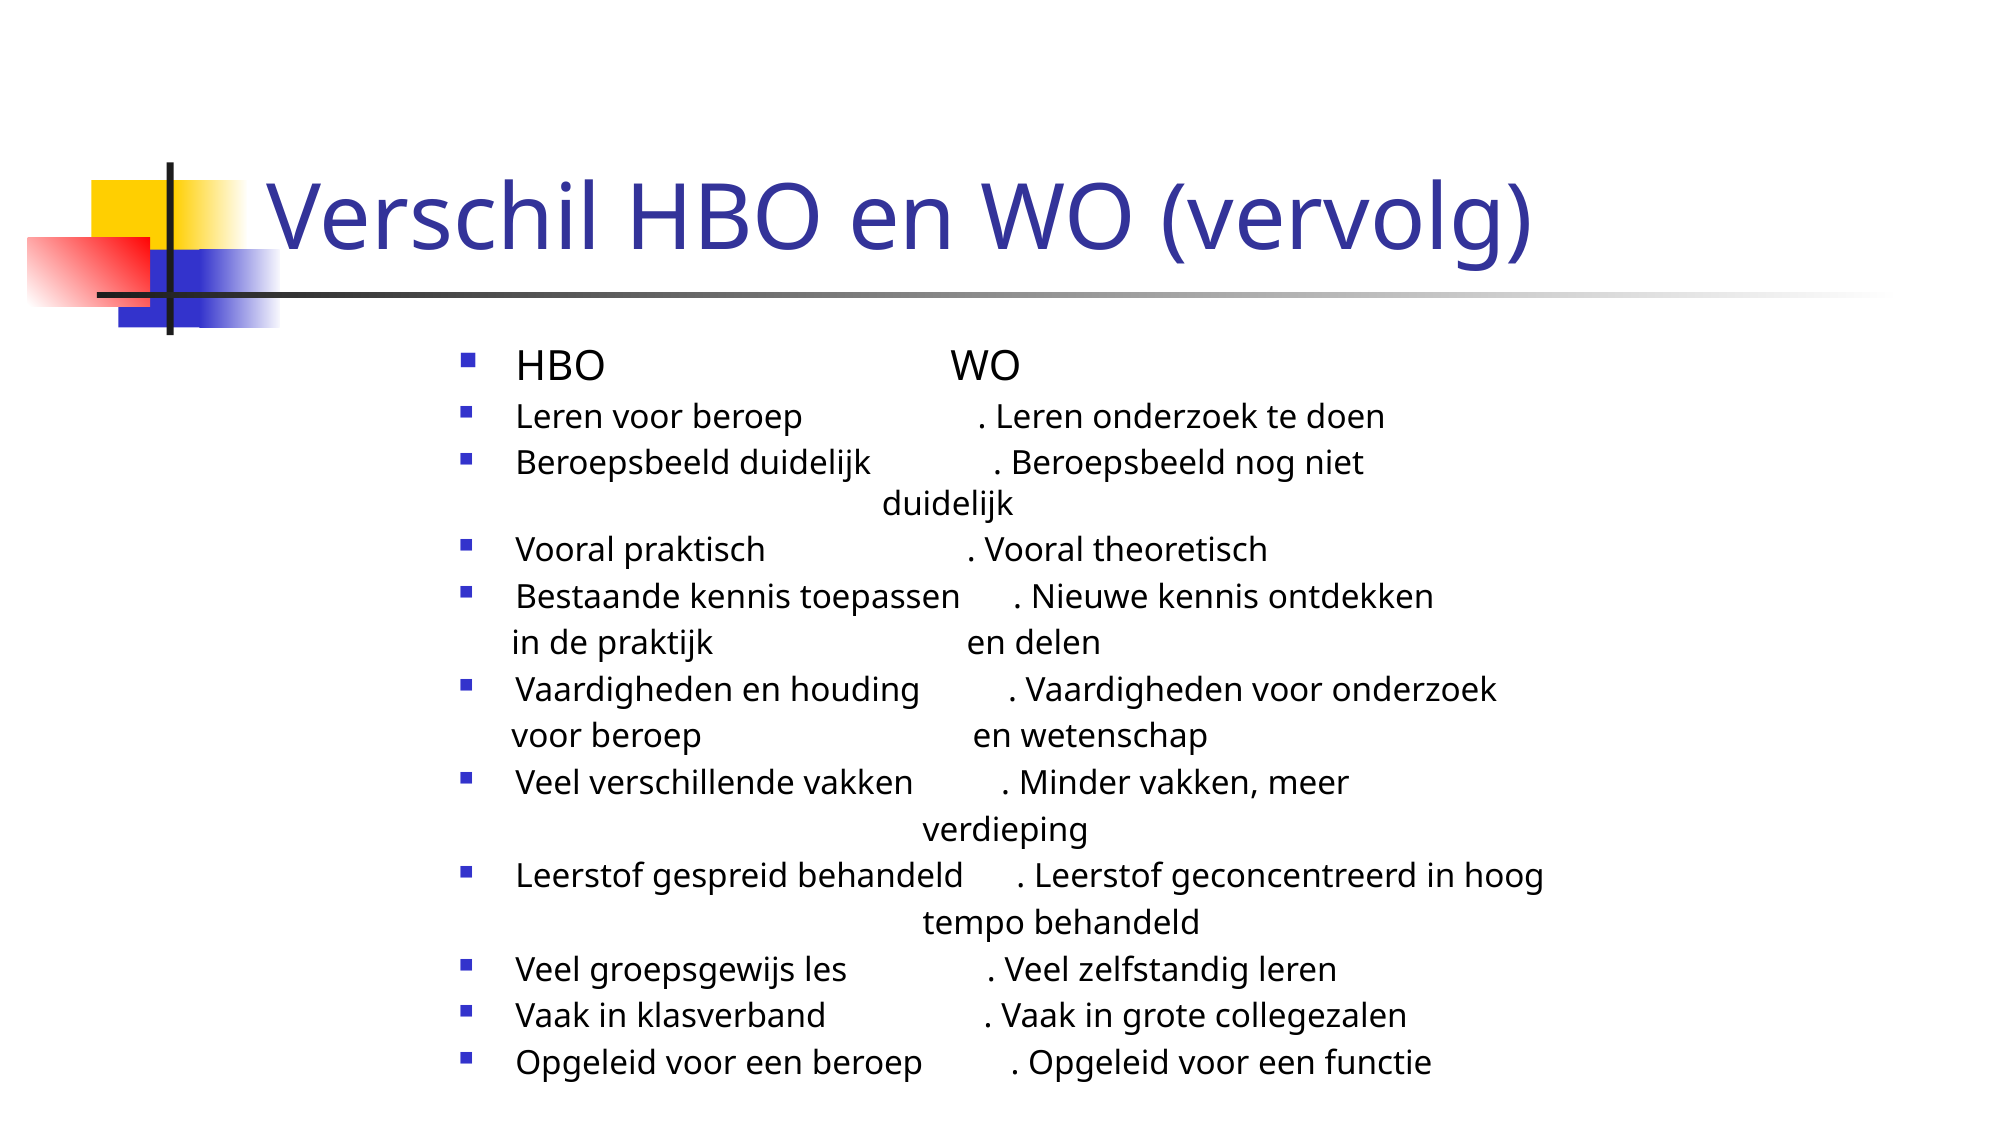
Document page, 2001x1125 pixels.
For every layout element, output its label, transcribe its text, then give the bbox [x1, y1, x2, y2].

text_box [774, 524, 1225, 586]
title Verschil HBO en WO (vervolg) [251, 35, 1957, 275]
list HBO WO Leren voor beroep . Leren onderzoek te doen Beroepsbeeld duidelijk . Beroepsbeeld nog niet duidelijk Vooral praktisch . Vooral theoretisch Bestaande kennis toepassen . Nieuwe kennis ontdekken in de praktijk en delen Vaardigheden en houding . Vaardigheden voor onderzoek voor beroep en wetenschap Veel verschillende vakken . Minder vakken, meer verdieping Leerstof gespreid behandeld . Leerstof geconcentreerd in hoog tempo behandeld Veel groepsgewijs les . Veel zelfstandig leren Vaak in klasverband . Vaak in grote collegezalen Opgeleid voor een beroep . Opgeleid voor een functie [444, 331, 1764, 1125]
